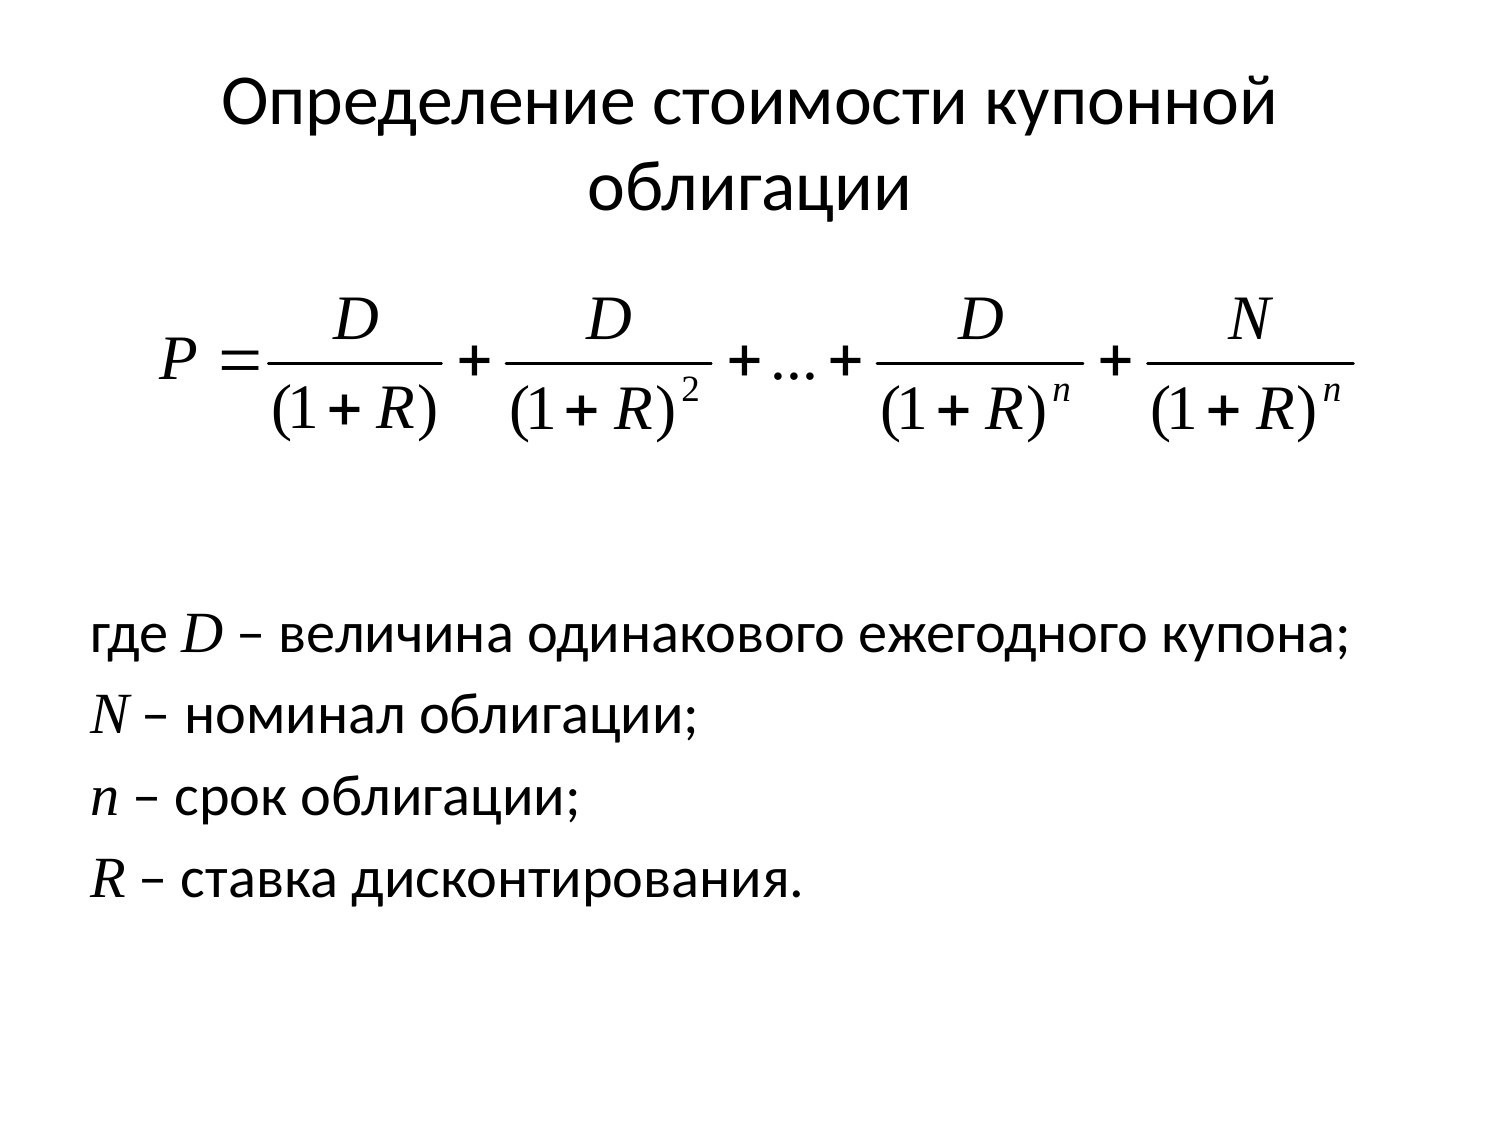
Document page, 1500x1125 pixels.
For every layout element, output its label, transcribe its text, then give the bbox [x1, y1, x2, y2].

list где D – величина одинакового ежегодного купона; N – номинал облигации; n – срок облигации; R – ставка дисконтирования. [75, 586, 1388, 1005]
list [147, 278, 1365, 459]
title Определение стоимости купонной облигации [75, 45, 1425, 233]
